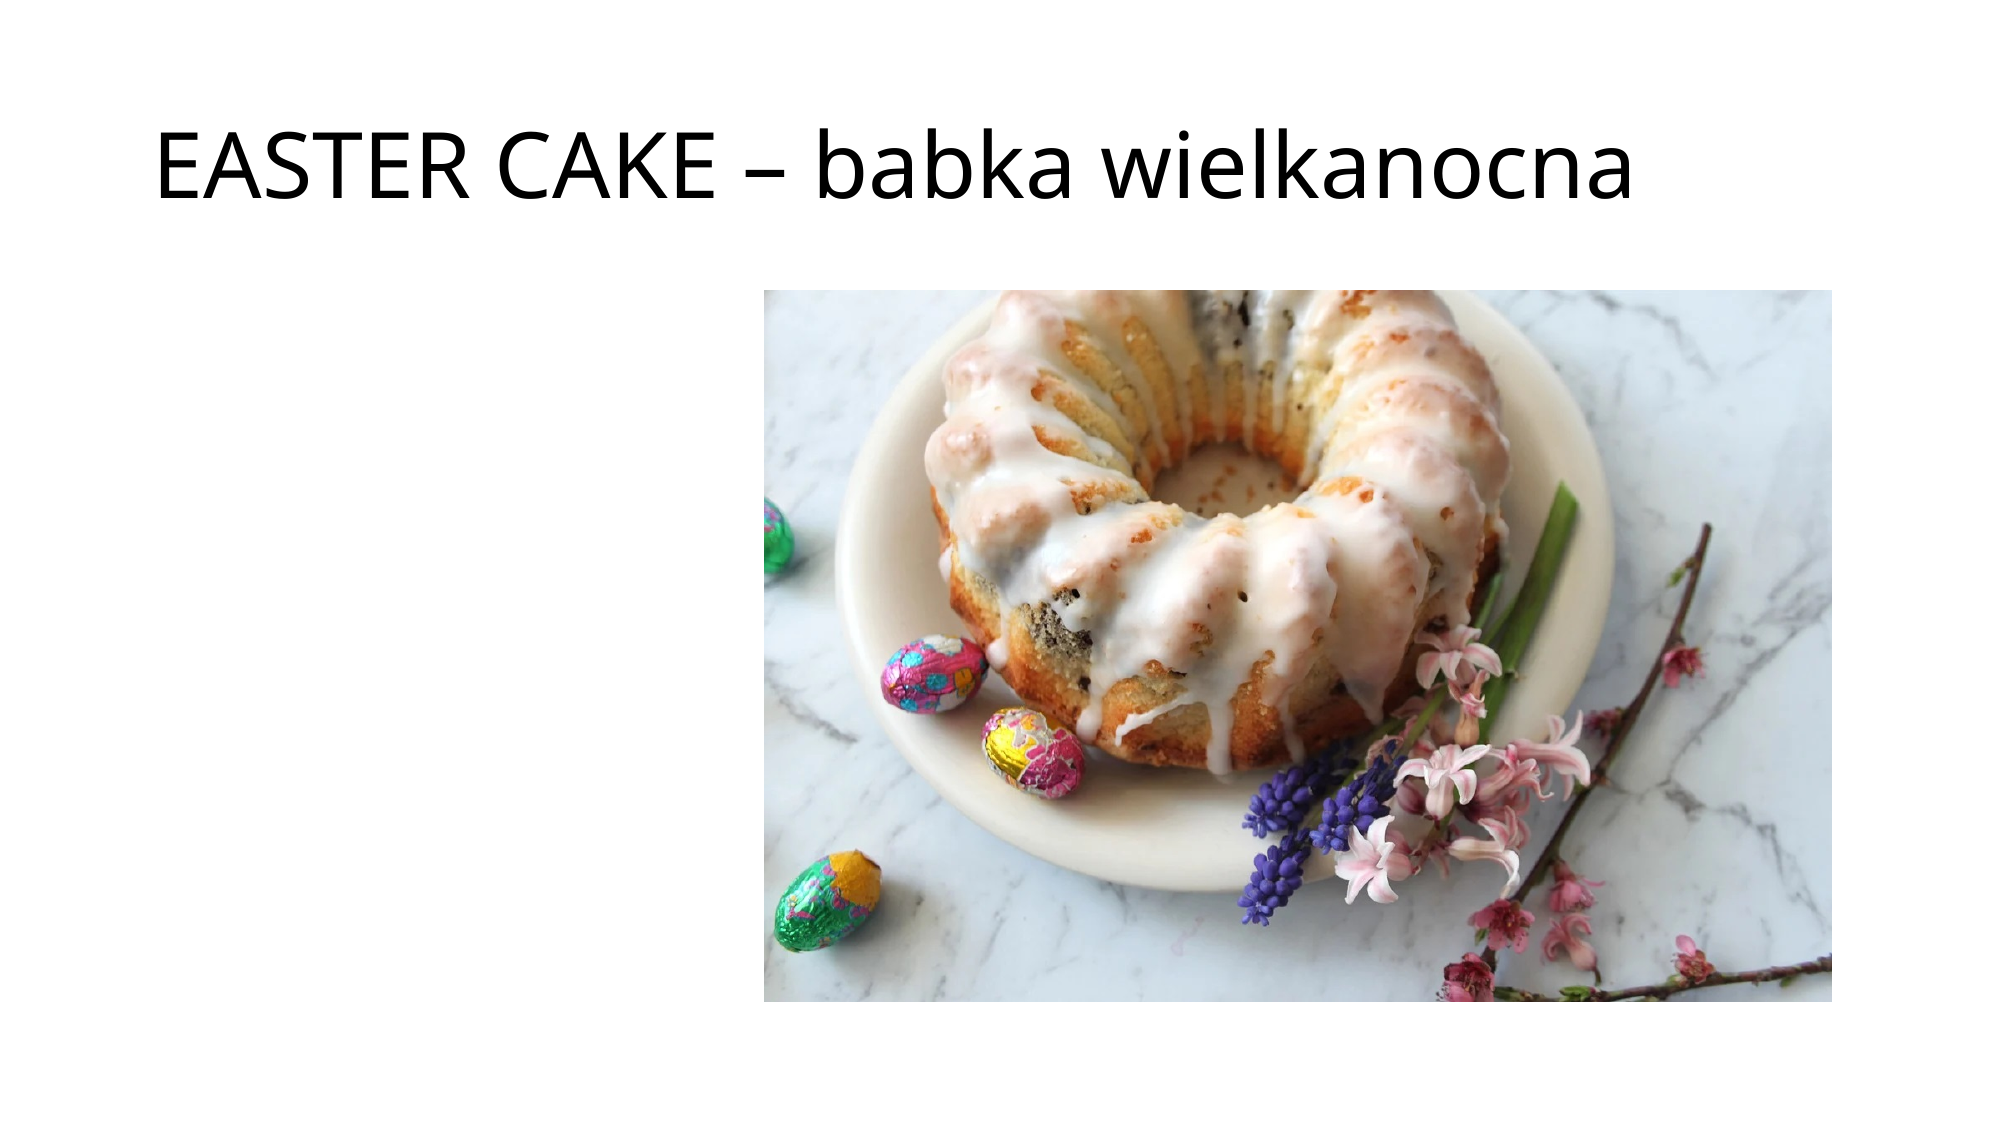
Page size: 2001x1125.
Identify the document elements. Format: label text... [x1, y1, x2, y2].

title EASTER CAKE – babka wielkanocna [137, 59, 1863, 278]
picture [764, 290, 1832, 1002]
